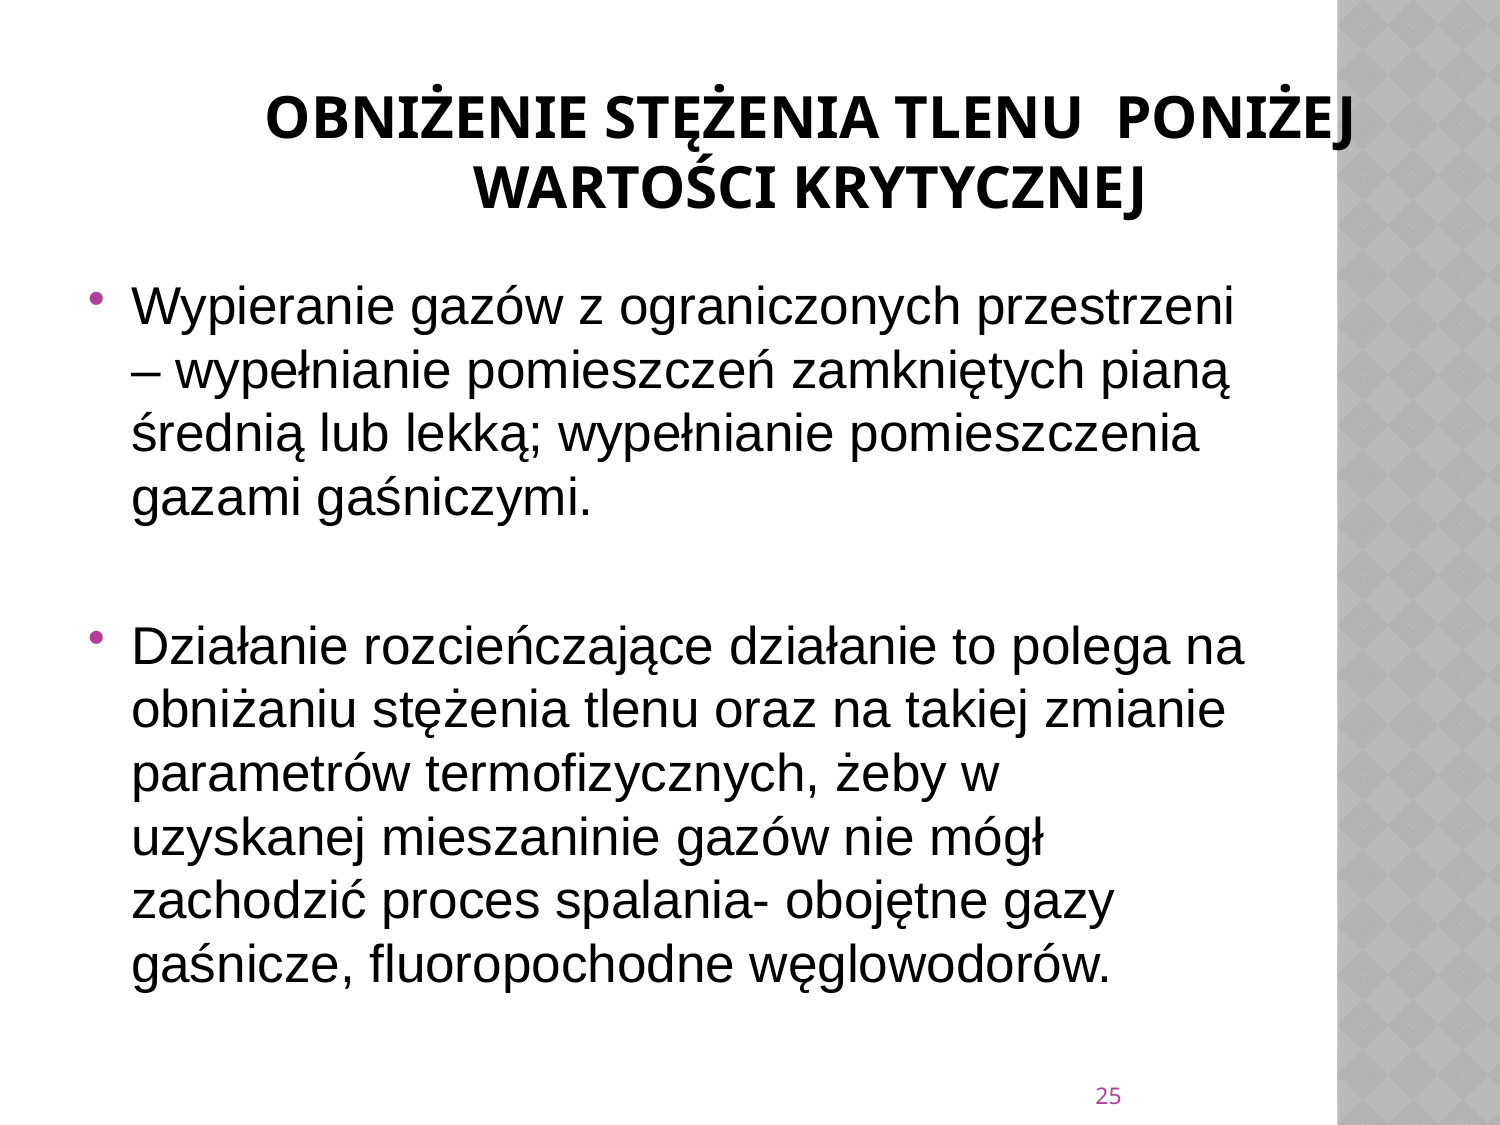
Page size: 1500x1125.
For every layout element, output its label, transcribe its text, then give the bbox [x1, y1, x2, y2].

slide_number 25 [1025, 1075, 1122, 1113]
list Wypieranie gazów z ograniczonych przestrzeni – wypełnianie pomieszczeń zamkniętych pianą średnią lub lekką; wypełnianie pomieszczenia gazami gaśniczymi. Działanie rozcieńczające działanie to polega na obniżaniu stężenia tlenu oraz na takiej zmianie parametrów termofizycznych, żeby w uzyskanej mieszaninie gazów nie mógł zachodzić proces spalania- obojętne gazy gaśnicze, fluoropochodne węglowodorów. [75, 264, 1263, 1059]
title Obniżenie stężenia tlenu poniżej wartości krytycznej [221, 47, 1401, 221]
